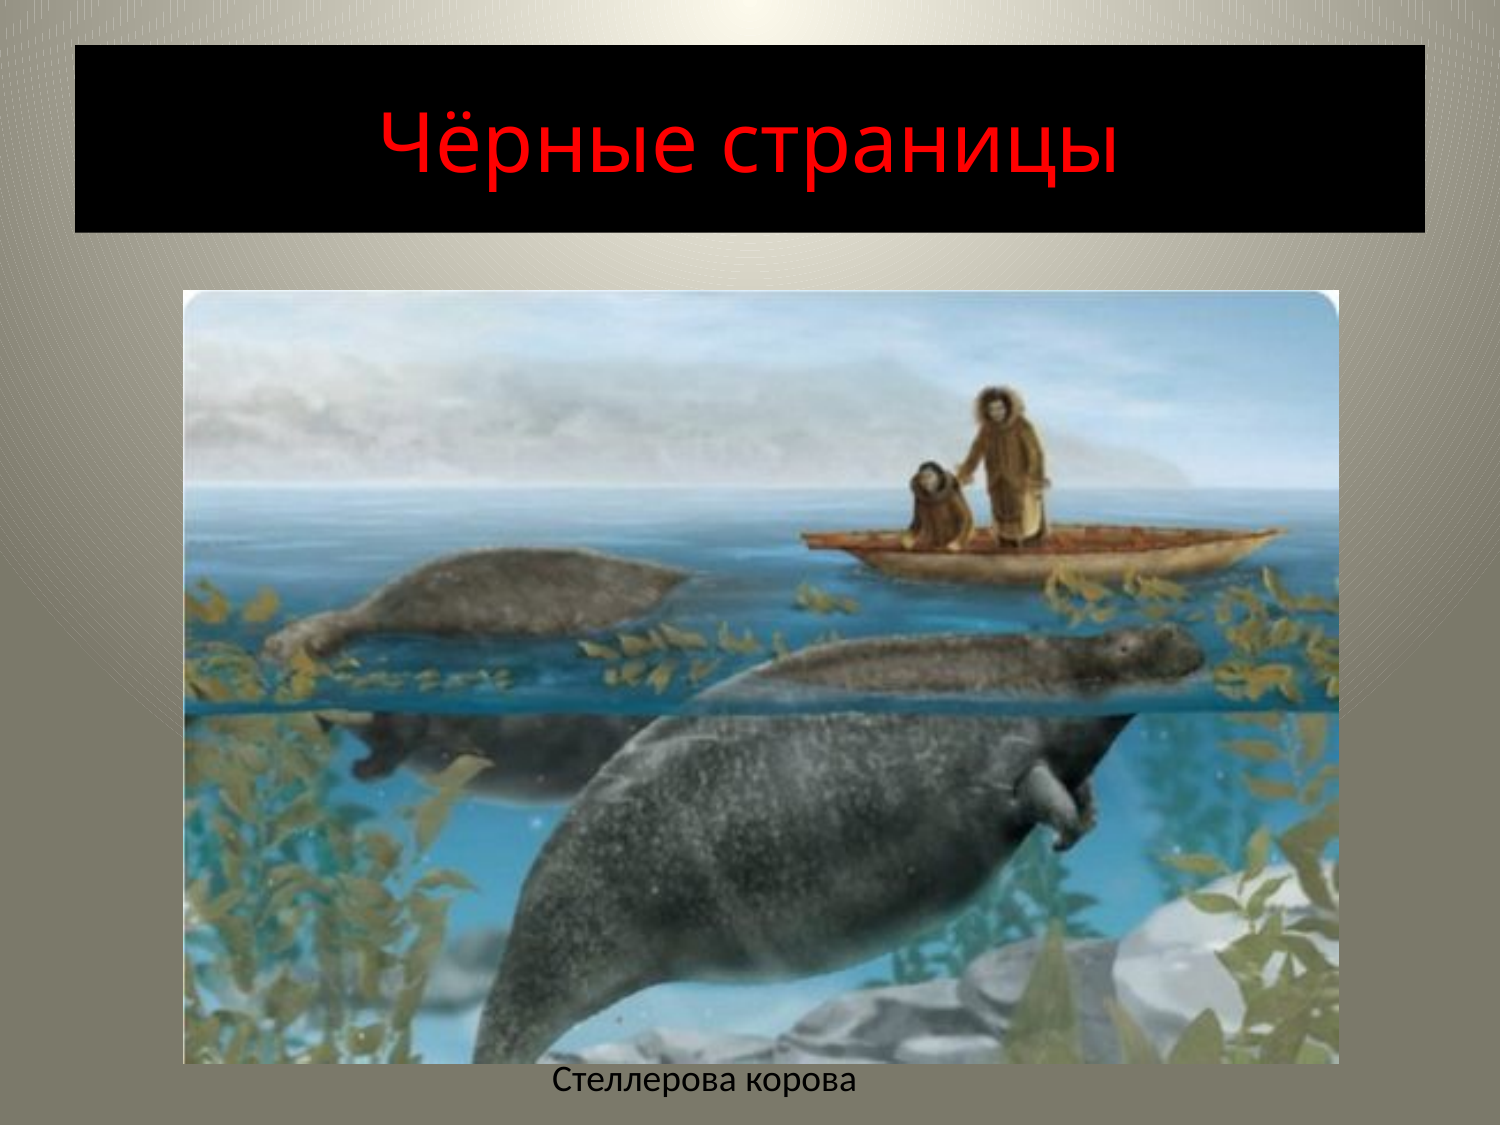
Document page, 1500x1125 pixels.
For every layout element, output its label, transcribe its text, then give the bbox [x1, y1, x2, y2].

picture [182, 290, 1339, 1064]
title Чёрные страницы [75, 45, 1425, 233]
text_box Стеллерова корова [537, 1072, 880, 1107]
